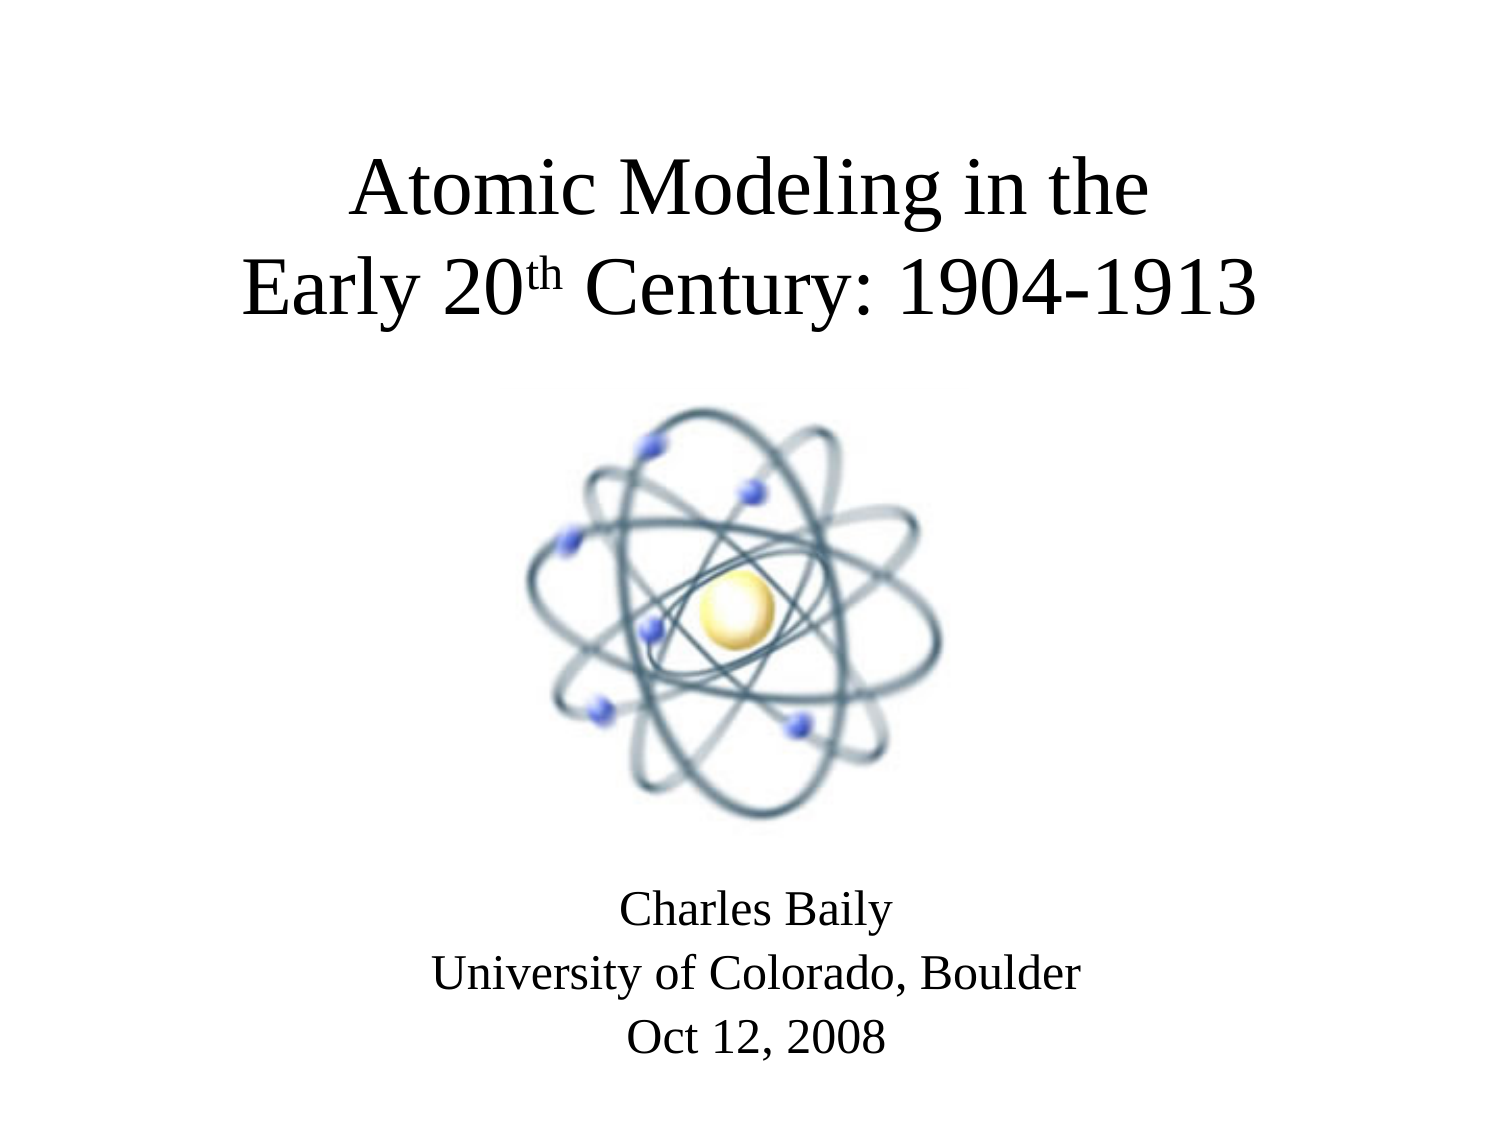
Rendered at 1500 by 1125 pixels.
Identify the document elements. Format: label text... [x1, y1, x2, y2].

title Atomic Modeling in the Early 20th Century: 1904-1913 [75, 62, 1425, 400]
picture [499, 387, 969, 838]
list Charles Baily University of Colorado, Boulder Oct 12, 2008 [112, 875, 1400, 1100]
